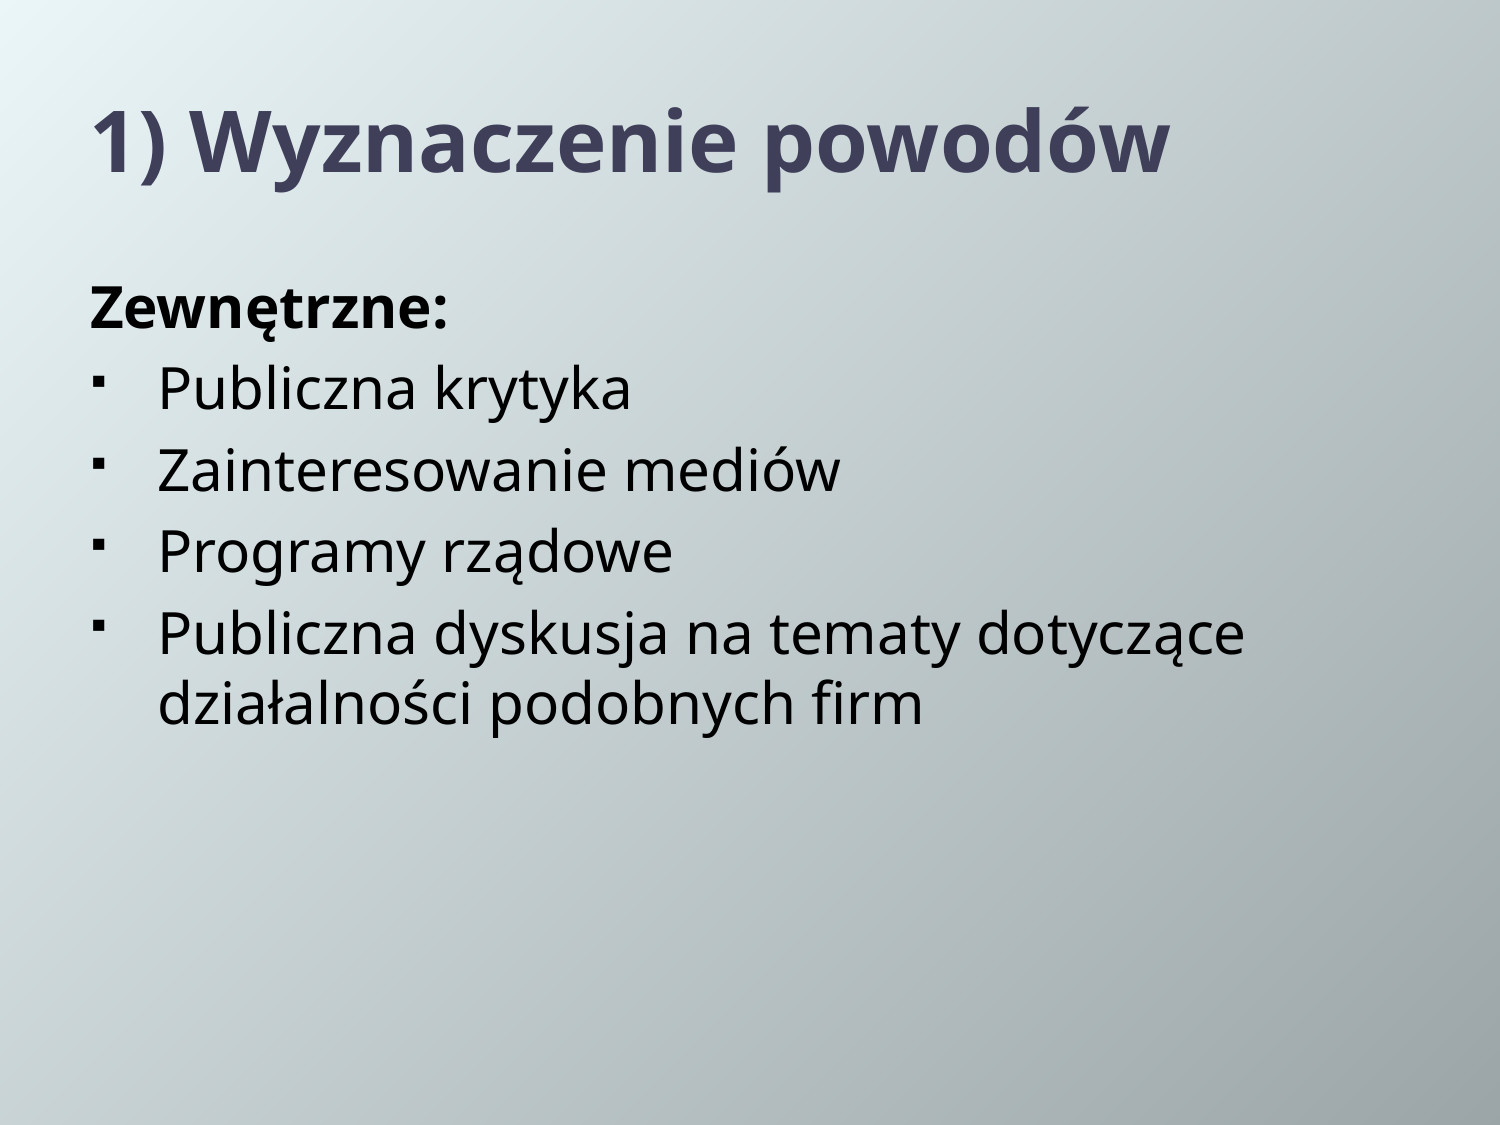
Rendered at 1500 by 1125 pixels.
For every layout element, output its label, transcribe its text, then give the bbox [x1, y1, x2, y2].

title 1) Wyznaczenie powodów [75, 45, 1425, 233]
list Zewnętrzne: Publiczna krytyka Zainteresowanie mediów Programy rządowe Publiczna dyskusja na tematy dotyczące działalności podobnych firm [74, 262, 1426, 1036]
